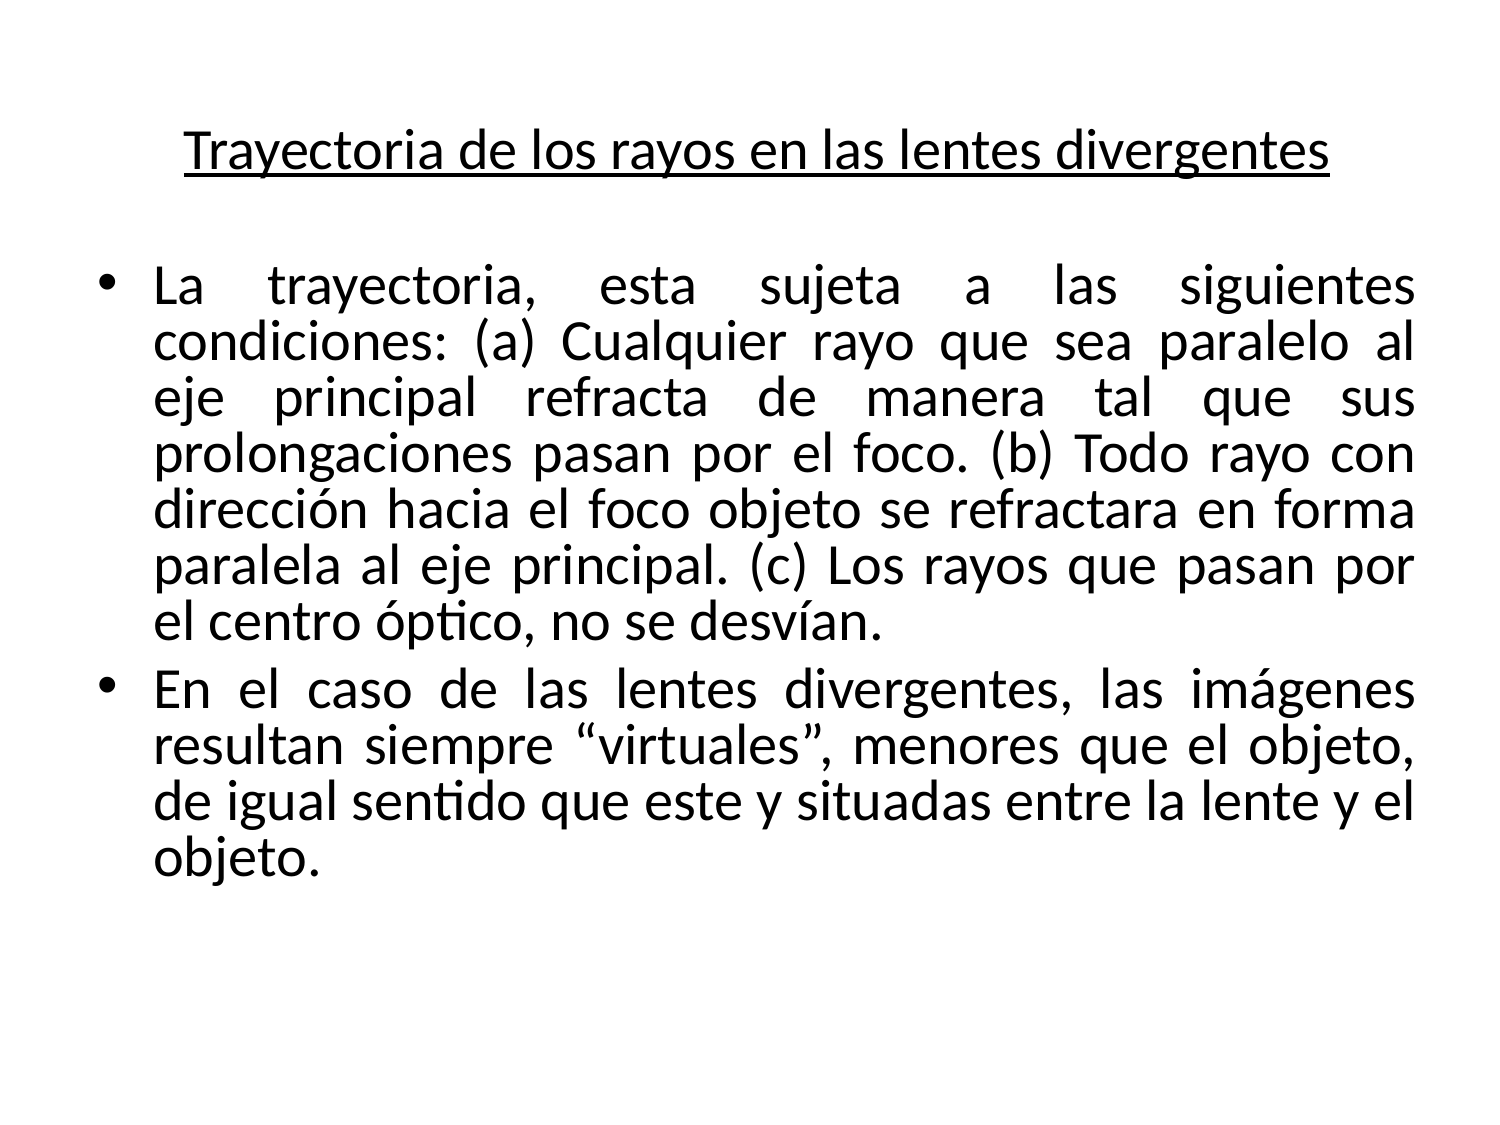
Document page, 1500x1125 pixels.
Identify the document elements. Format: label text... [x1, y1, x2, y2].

list Trayectoria de los rayos en las lentes divergentes La trayectoria, esta sujeta a las siguientes condiciones: (a) Cualquier rayo que sea paralelo al eje principal refracta de manera tal que sus prolongaciones pasan por el foco. (b) Todo rayo con dirección hacia el foco objeto se refractara en forma paralela al eje principal. (c) Los rayos que pasan por el centro óptico, no se desvían. En el caso de las lentes divergentes, las imágenes resultan siempre “virtuales”, menores que el objeto, de igual sentido que este y situadas entre la lente y el objeto. [82, 117, 1432, 918]
